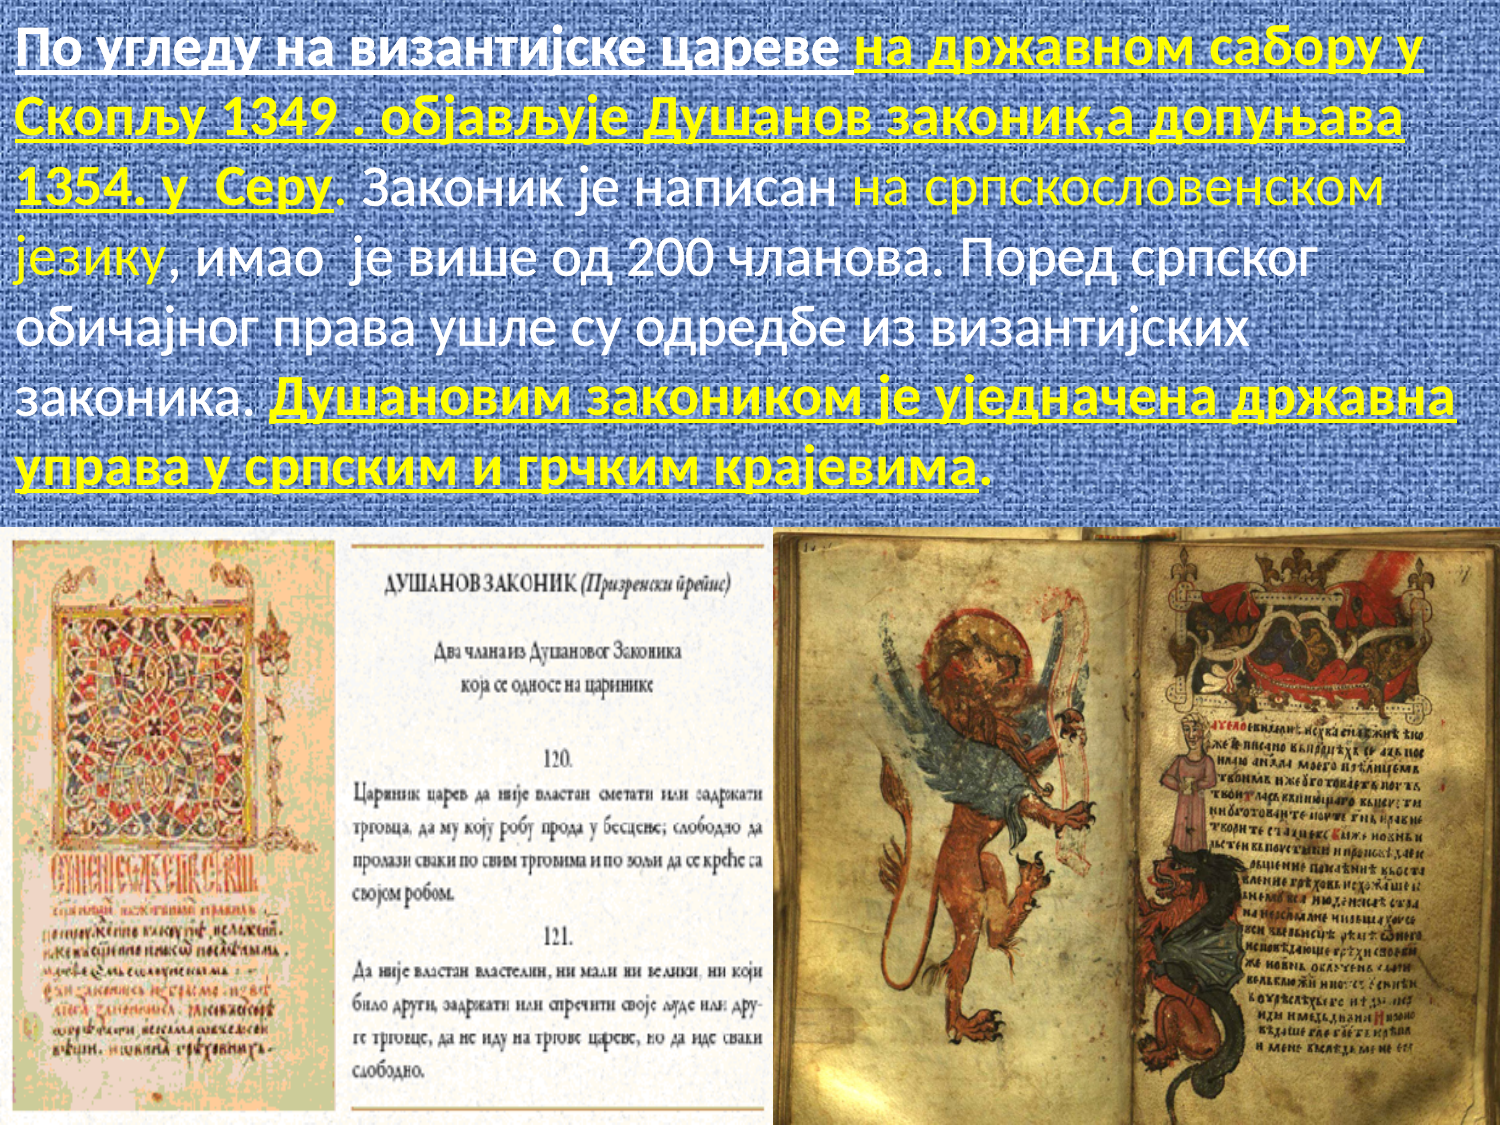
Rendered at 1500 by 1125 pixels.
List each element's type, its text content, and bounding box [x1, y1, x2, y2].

picture [0, 505, 1500, 1125]
text_box По угледу на византијске цареве на државном сабору у Скопљу 1349 . објављује Душанов законик,а допуњава 1354. у Серу. Законик је написан на српскословенском језику, имао је више од 200 чланова. Поред српског обичајног права ушле су одредбе из византијских законика. Душановим закоником је уједначена државна управа у српским и грчким крајевима. [0, 0, 1500, 505]
